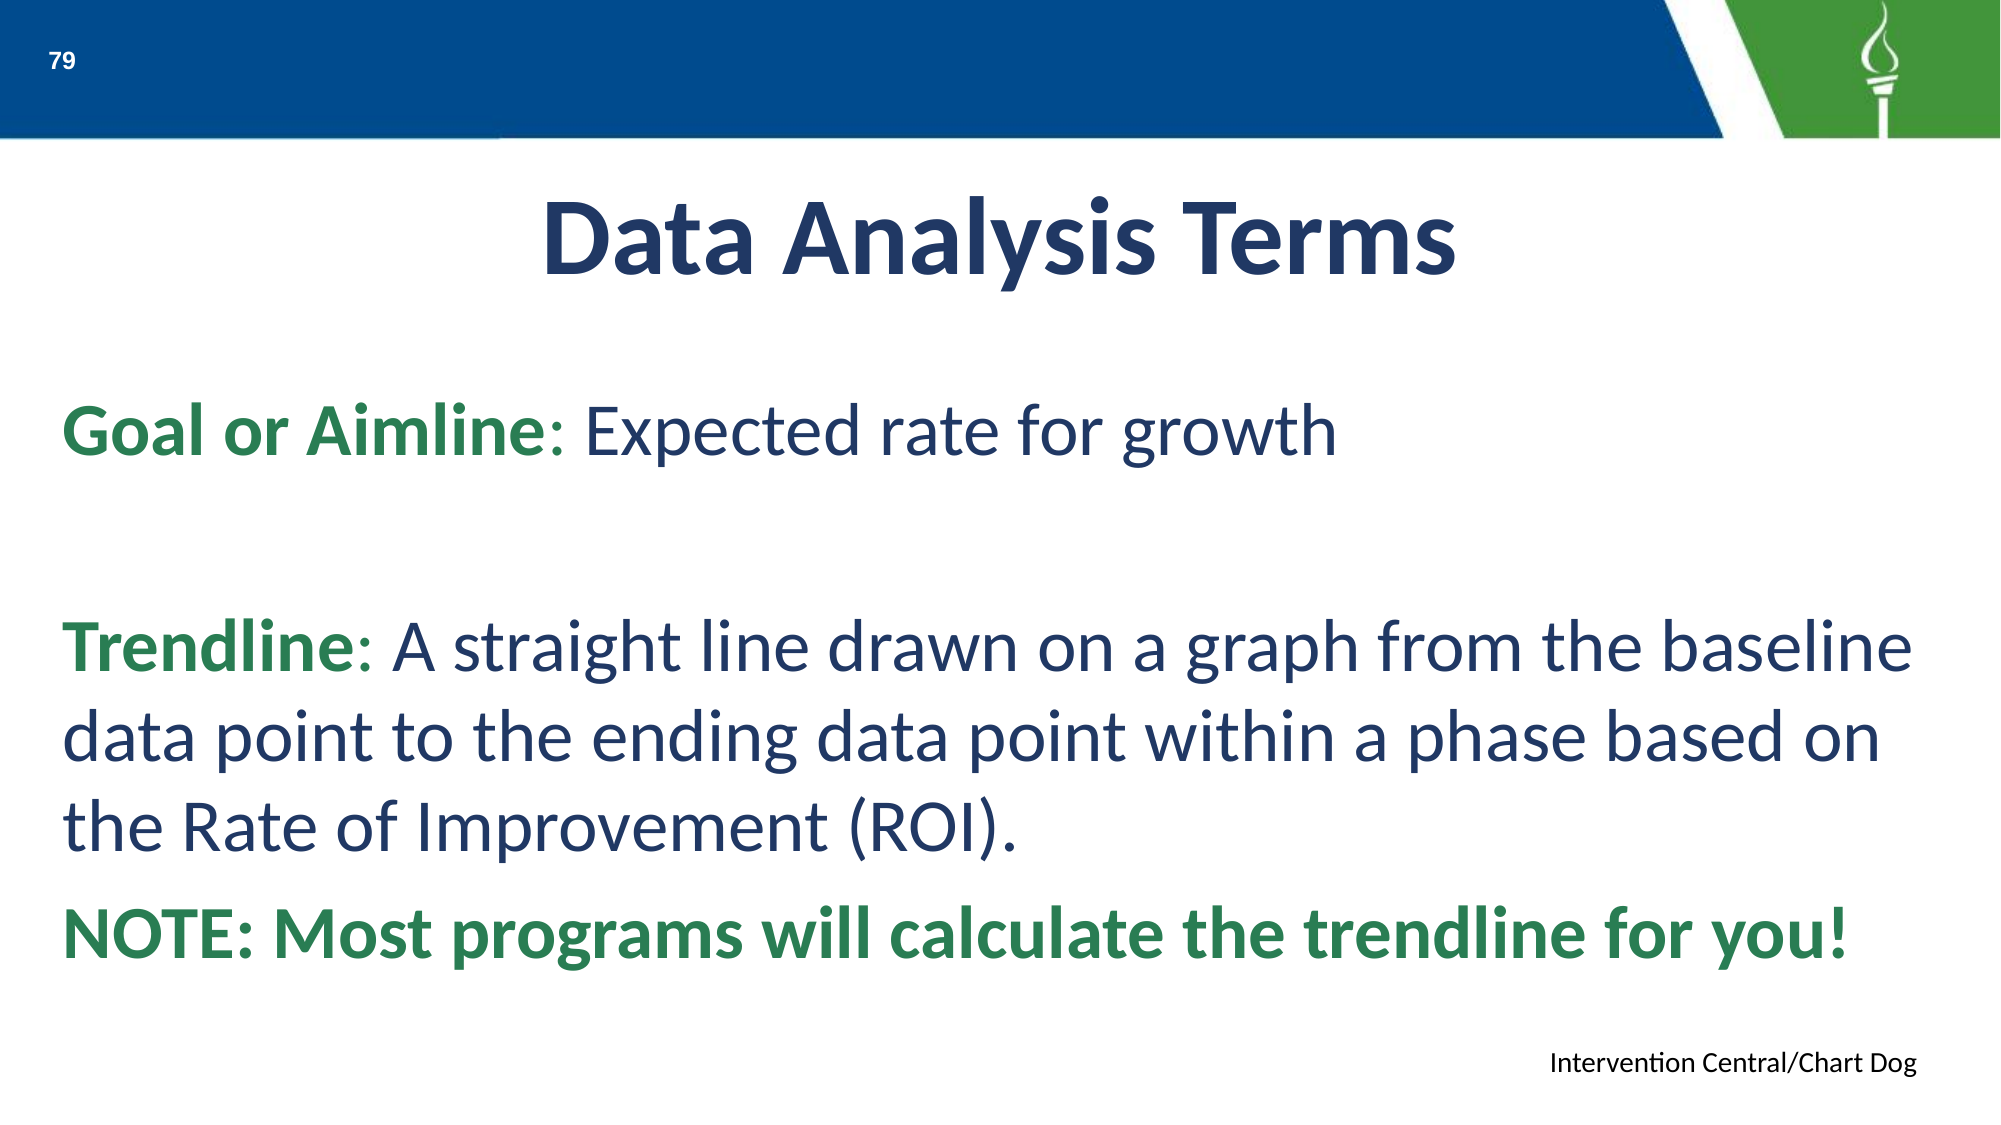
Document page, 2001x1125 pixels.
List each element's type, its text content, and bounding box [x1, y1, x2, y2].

text_box Goal or Aimline: Expected rate for growth Trendline: A straight line drawn on a graph from the baseline data point to the ending data point within a phase based on the Rate of Improvement (ROI). NOTE: Most programs will calculate the trendline for you! [47, 372, 1944, 1027]
slide_number 79 [33, 29, 200, 89]
title Data Analysis Terms [56, 142, 1944, 318]
text_box Intervention Central/Chart Dog [1534, 1028, 2000, 1093]
picture [0, 0, 2001, 1125]
